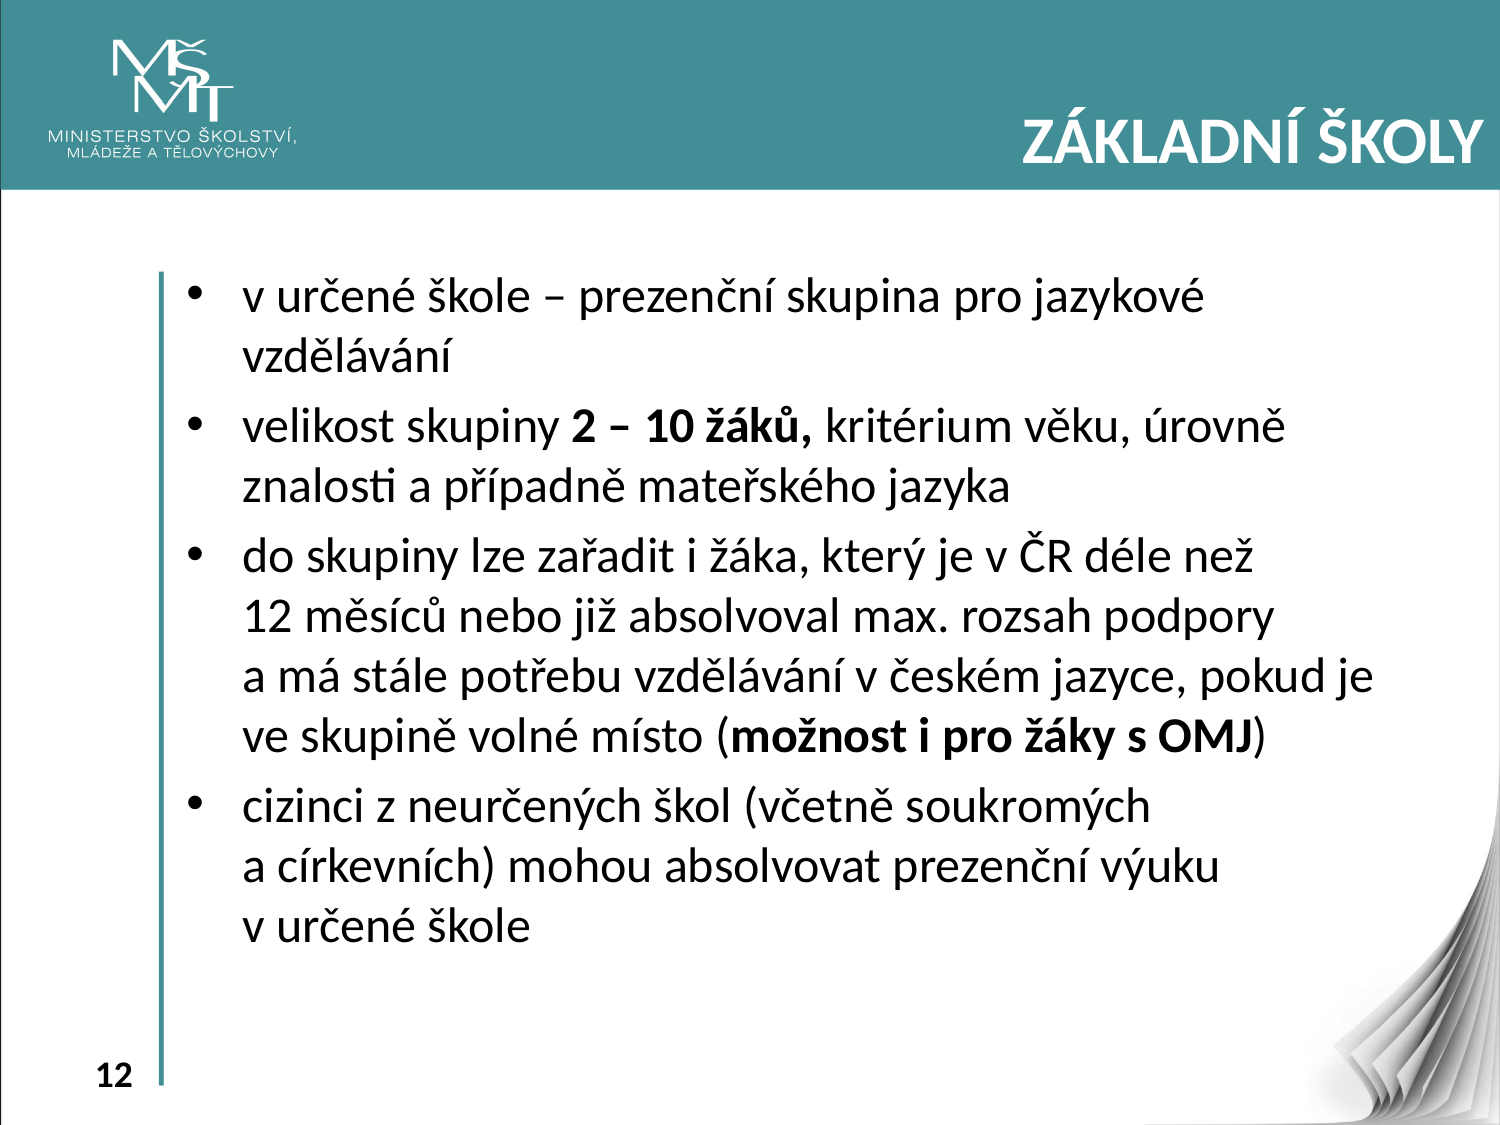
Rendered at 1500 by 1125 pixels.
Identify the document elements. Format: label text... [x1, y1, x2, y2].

picture [0, 0, 1500, 1125]
text_box ZÁKLADNÍ ŠKOLY [383, 89, 1500, 185]
list v určené škole – prezenční skupina pro jazykové vzdělávání velikost skupiny 2 – 10 žáků, kritérium věku, úrovně znalosti a případně mateřského jazyka do skupiny lze zařadit i žáka, který je v ČR déle než 12 měsíců nebo již absolvoval max. rozsah podpory a má stále potřebu vzdělávání v českém jazyce, pokud je ve skupině volné místo (možnost i pro žáky s OMJ) cizinci z neurčených škol (včetně soukromých a církevních) mohou absolvovat prezenční výuku v určené škole [171, 255, 1414, 1094]
